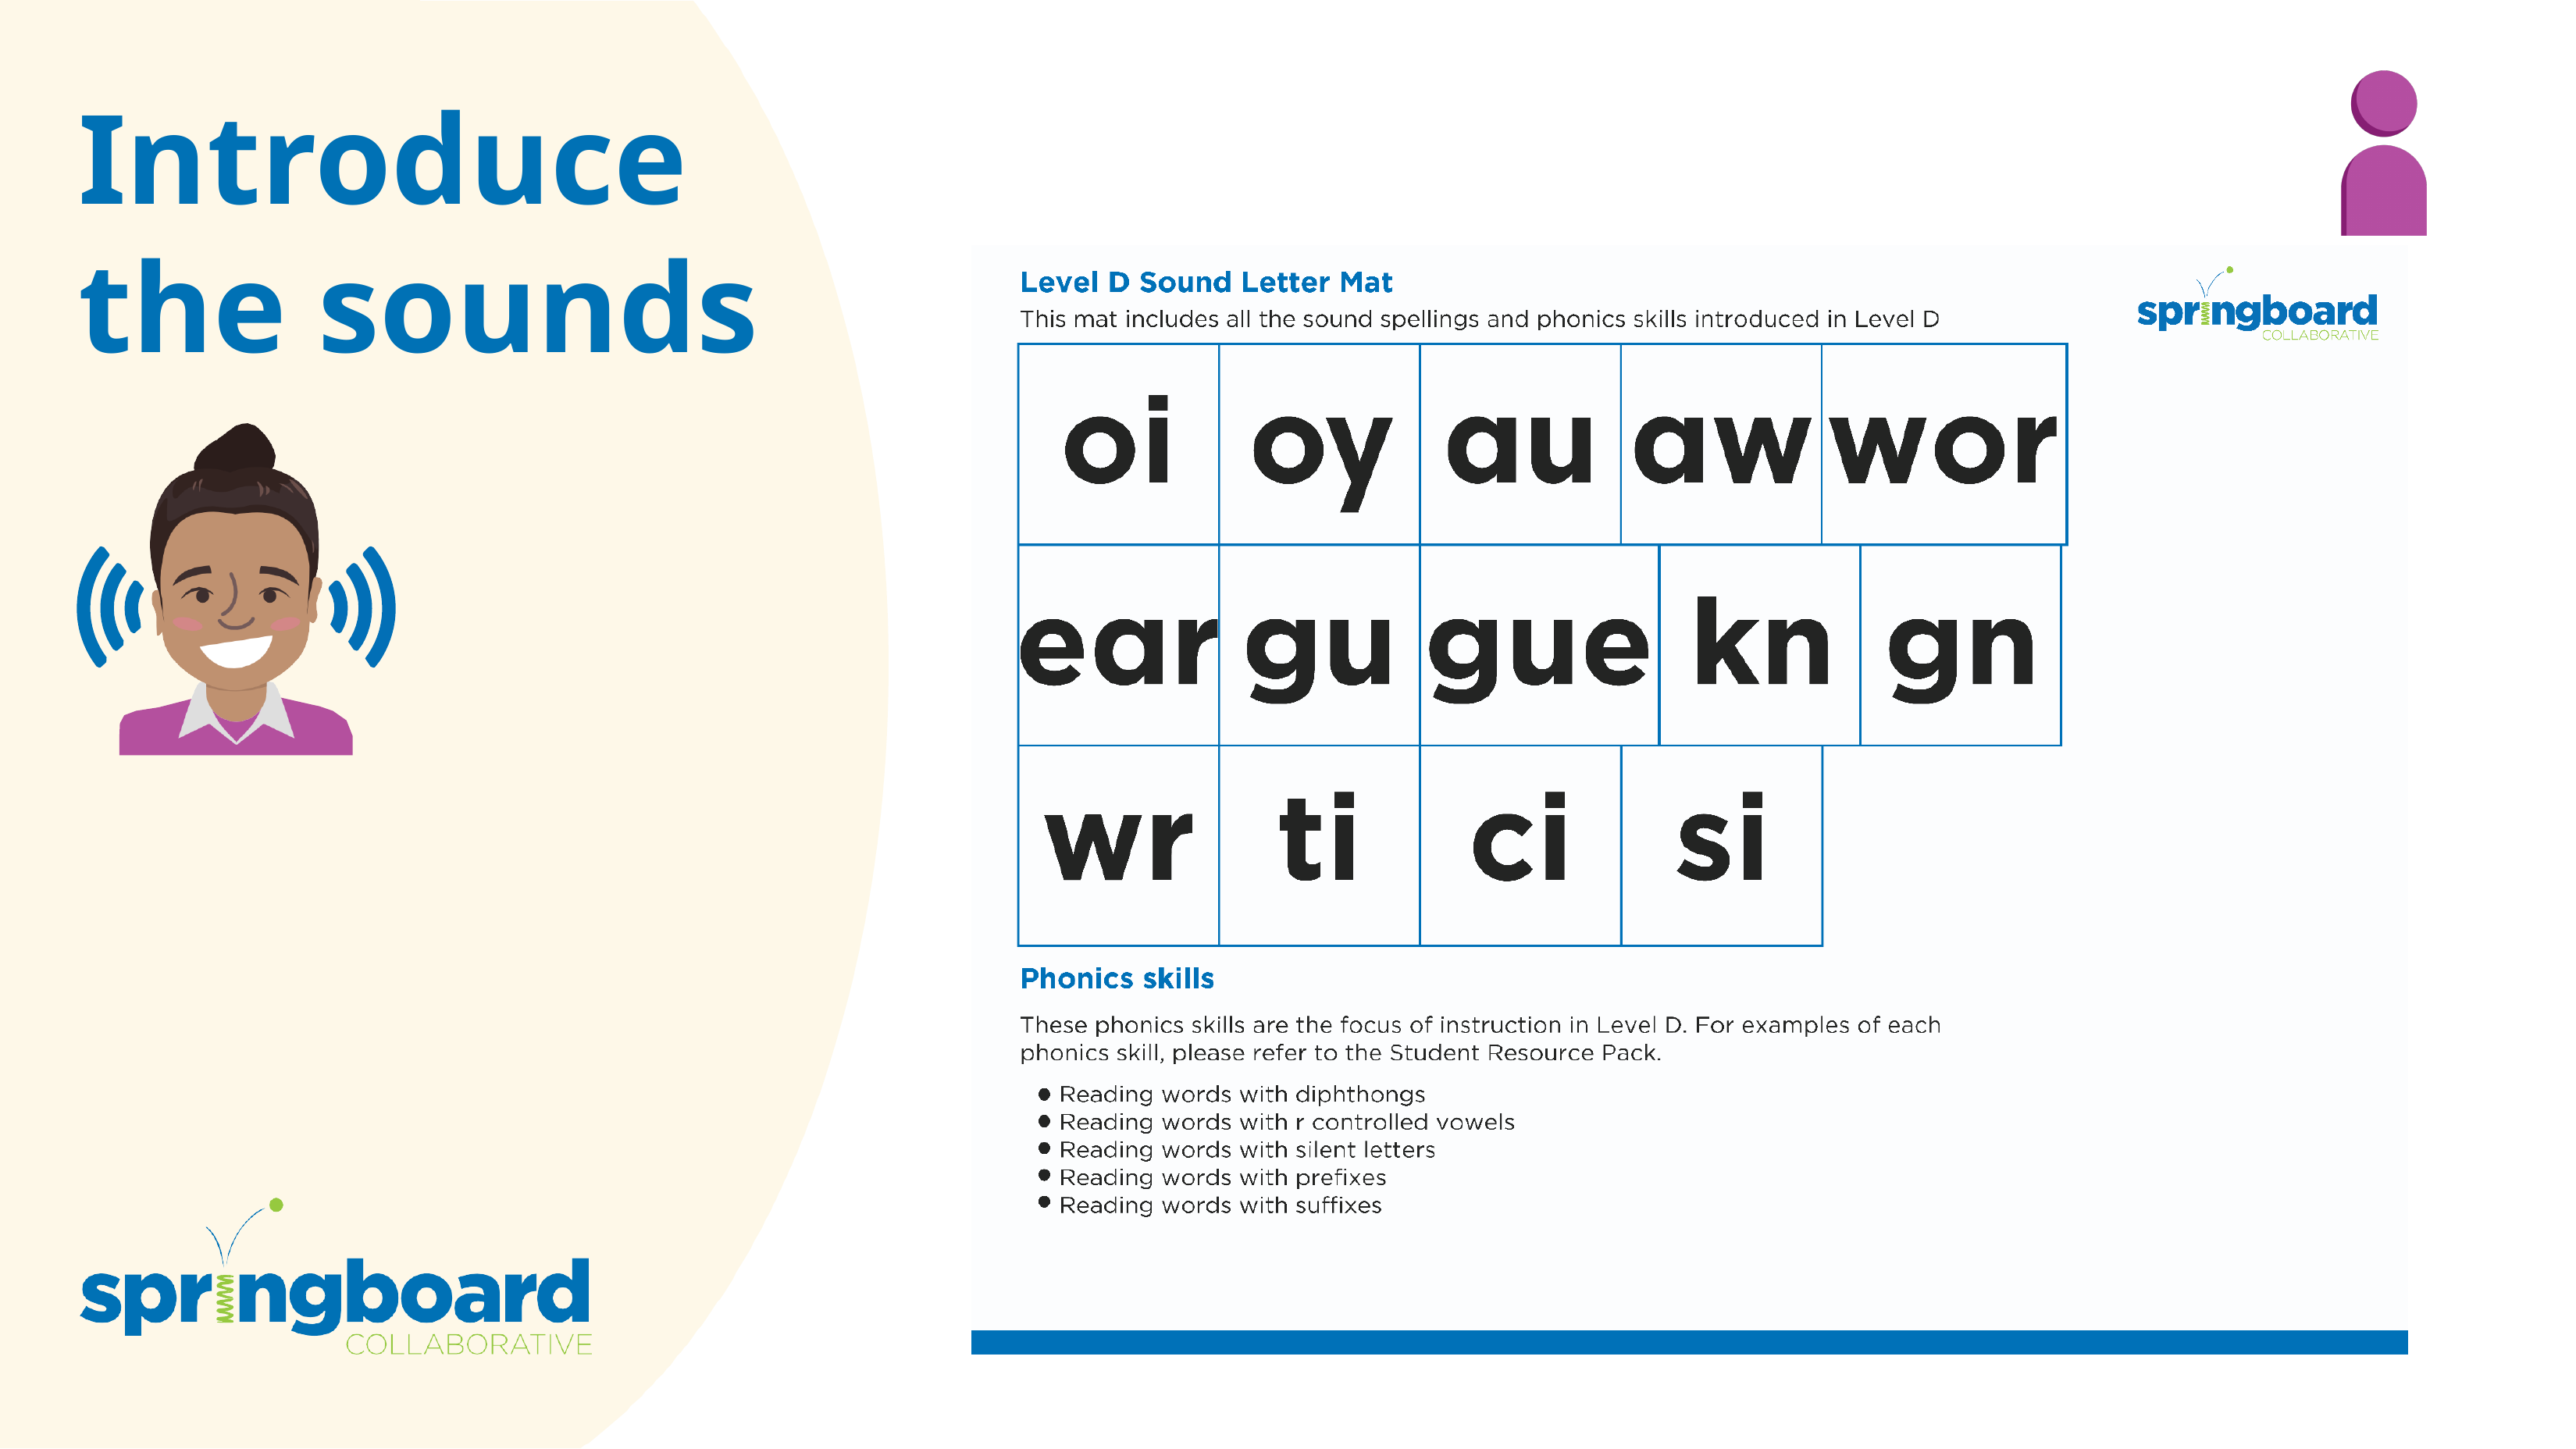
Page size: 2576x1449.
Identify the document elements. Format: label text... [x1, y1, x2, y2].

picture [971, 245, 2408, 1355]
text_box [77, 423, 397, 756]
picture [2340, 70, 2428, 236]
picture [80, 1198, 592, 1355]
list Introduce the sounds [78, 80, 814, 467]
